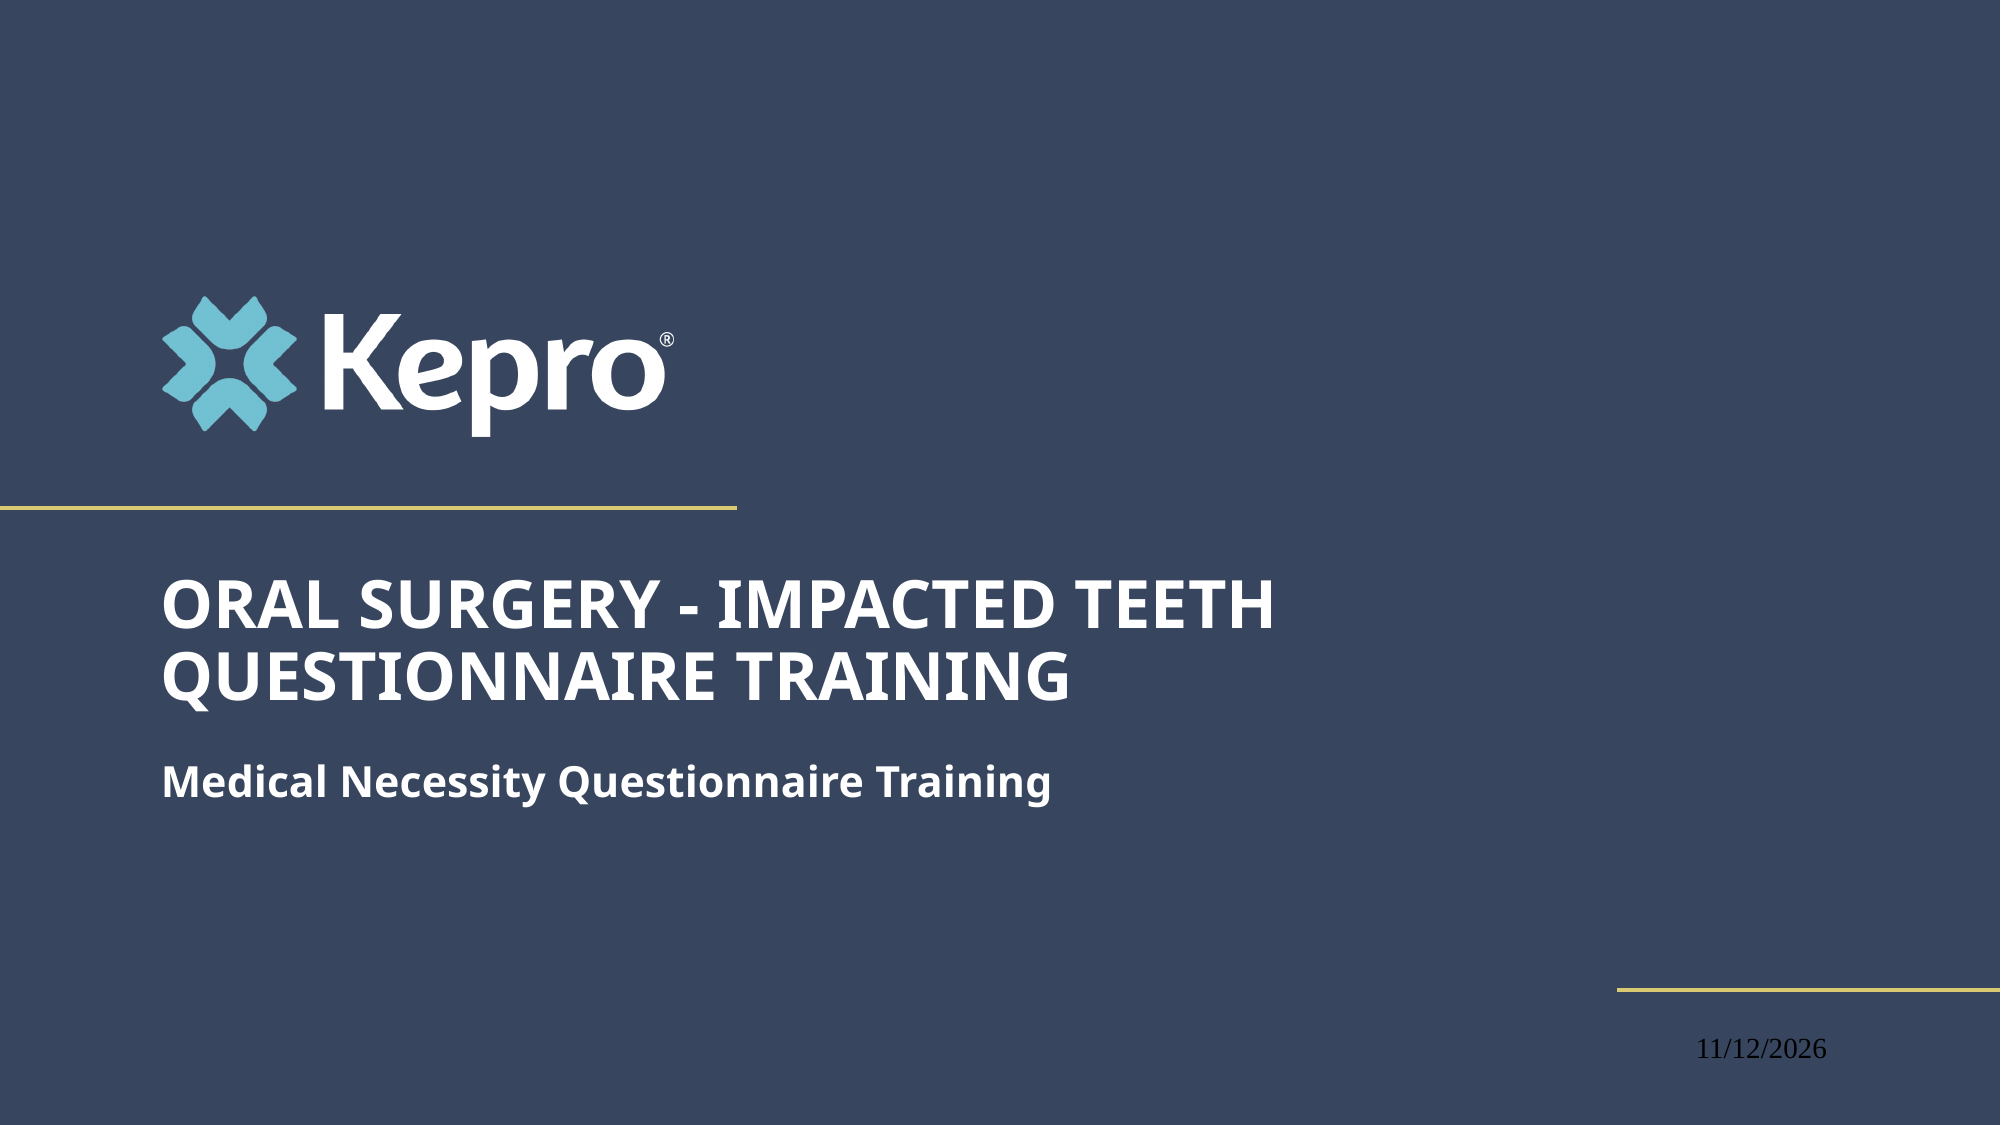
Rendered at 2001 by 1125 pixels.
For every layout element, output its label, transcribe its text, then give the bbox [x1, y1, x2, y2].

picture [162, 296, 674, 437]
title ORAL SURGERY - IMPACTED TEETH questionnaire training [145, 562, 1771, 723]
subtitle Medical Necessity Questionnaire Training [145, 752, 1646, 815]
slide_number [1681, 1022, 2000, 1083]
